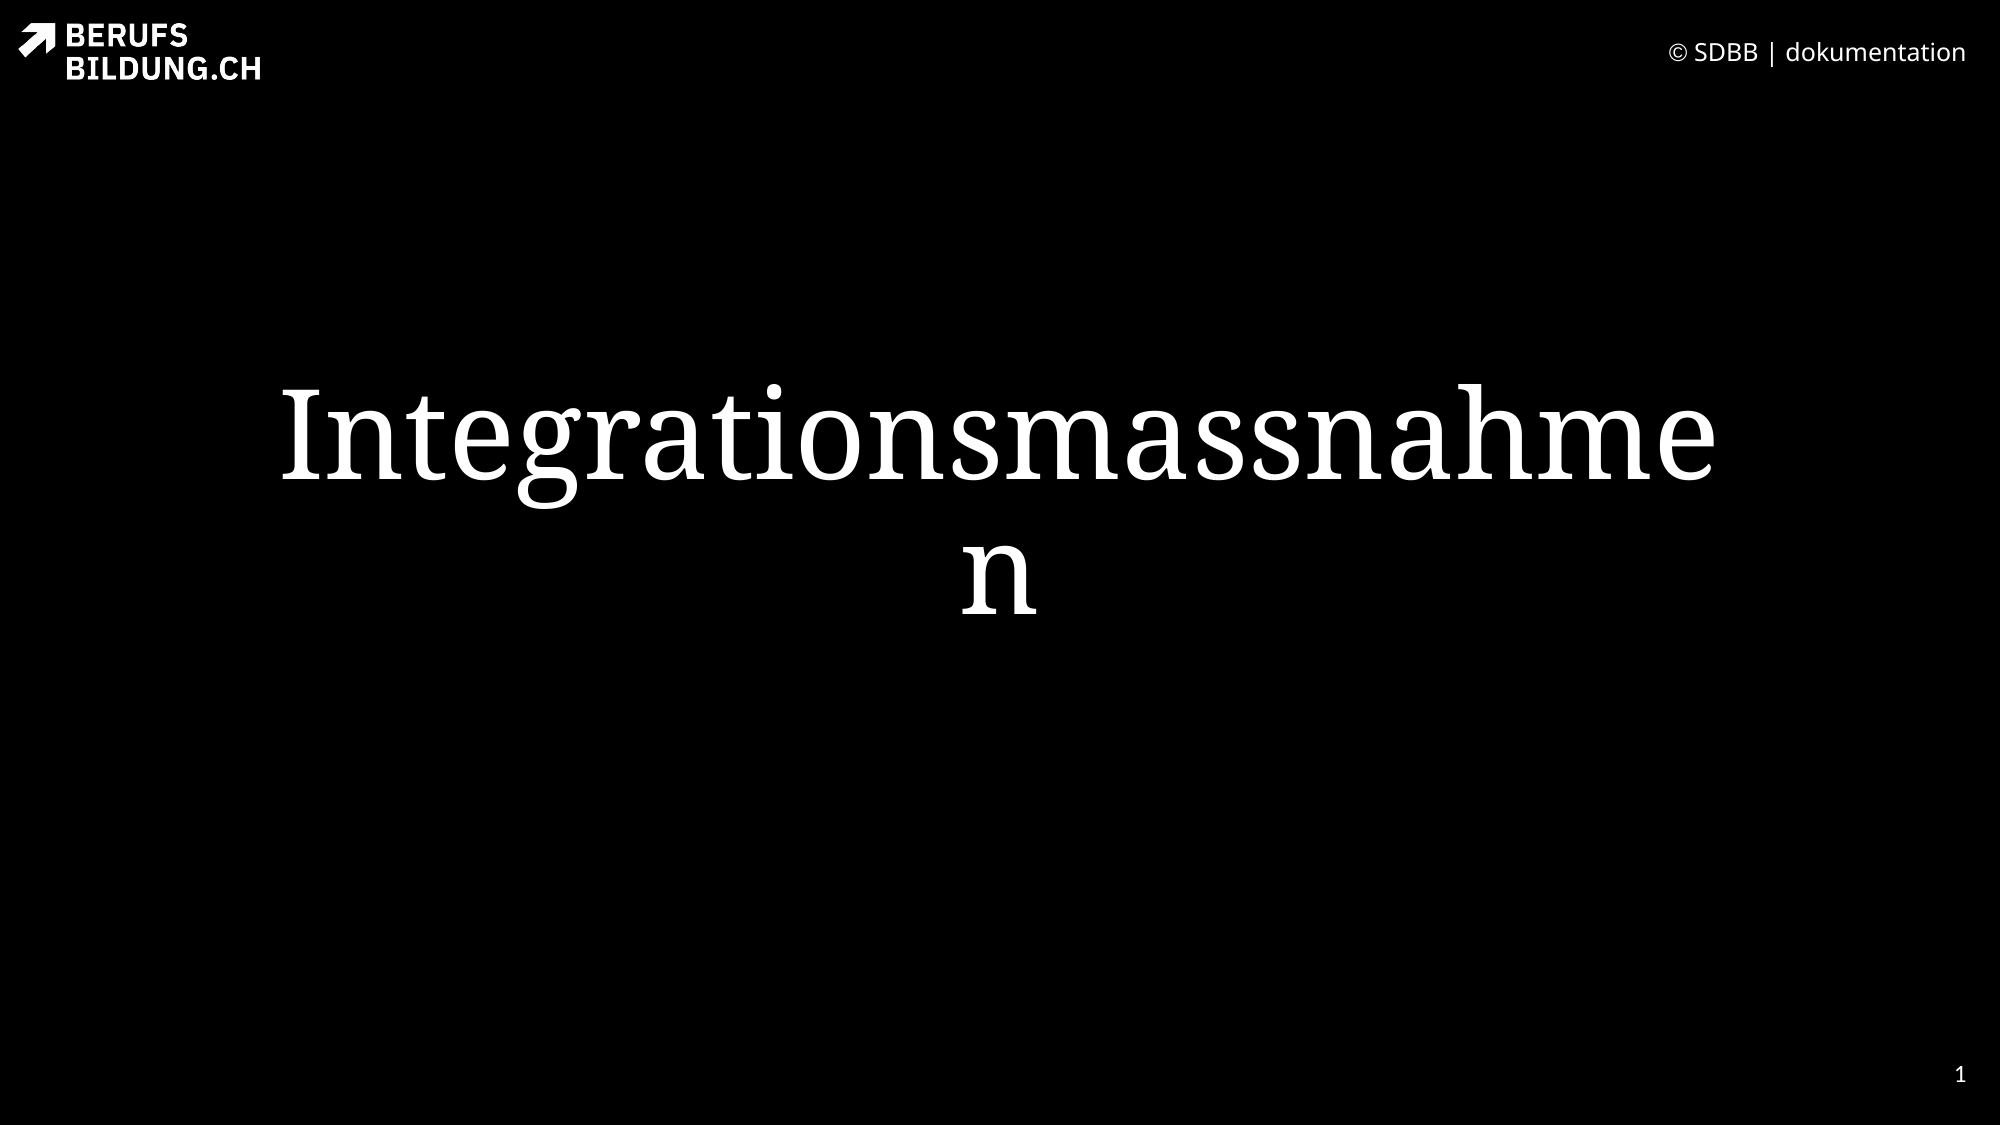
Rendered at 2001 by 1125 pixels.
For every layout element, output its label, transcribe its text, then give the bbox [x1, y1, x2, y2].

picture [18, 23, 260, 80]
title Integrationsmassnahmen [249, 475, 1750, 650]
